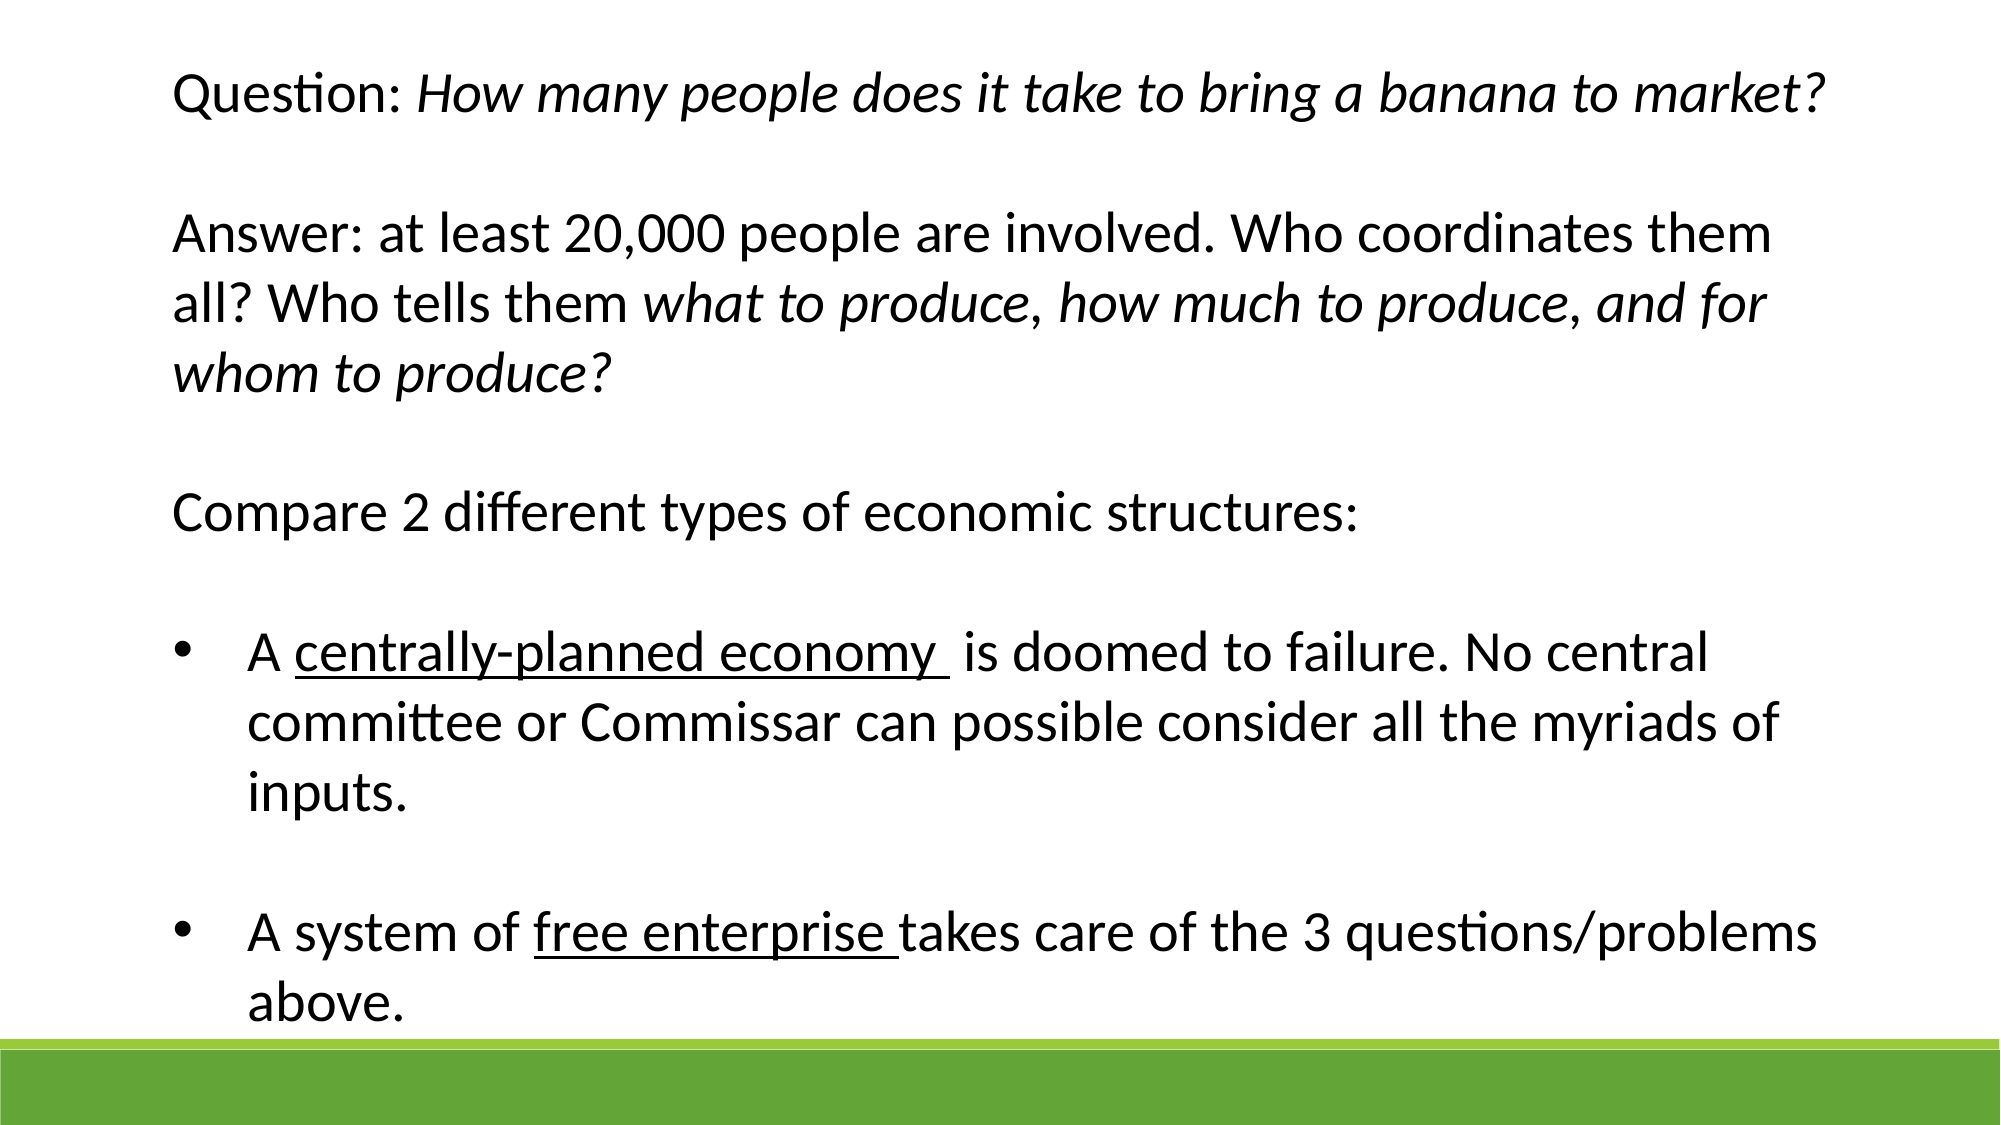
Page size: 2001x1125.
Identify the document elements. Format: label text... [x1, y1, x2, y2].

text_box Question: How many people does it take to bring a banana to market? Answer: at least 20,000 people are involved. Who coordinates them all? Who tells them what to produce, how much to produce, and for whom to produce? Compare 2 different types of economic structures: A centrally-planned economy is doomed to failure. No central committee or Commissar can possible consider all the myriads of inputs. A system of free enterprise takes care of the 3 questions/problems above. [157, 46, 1866, 1041]
